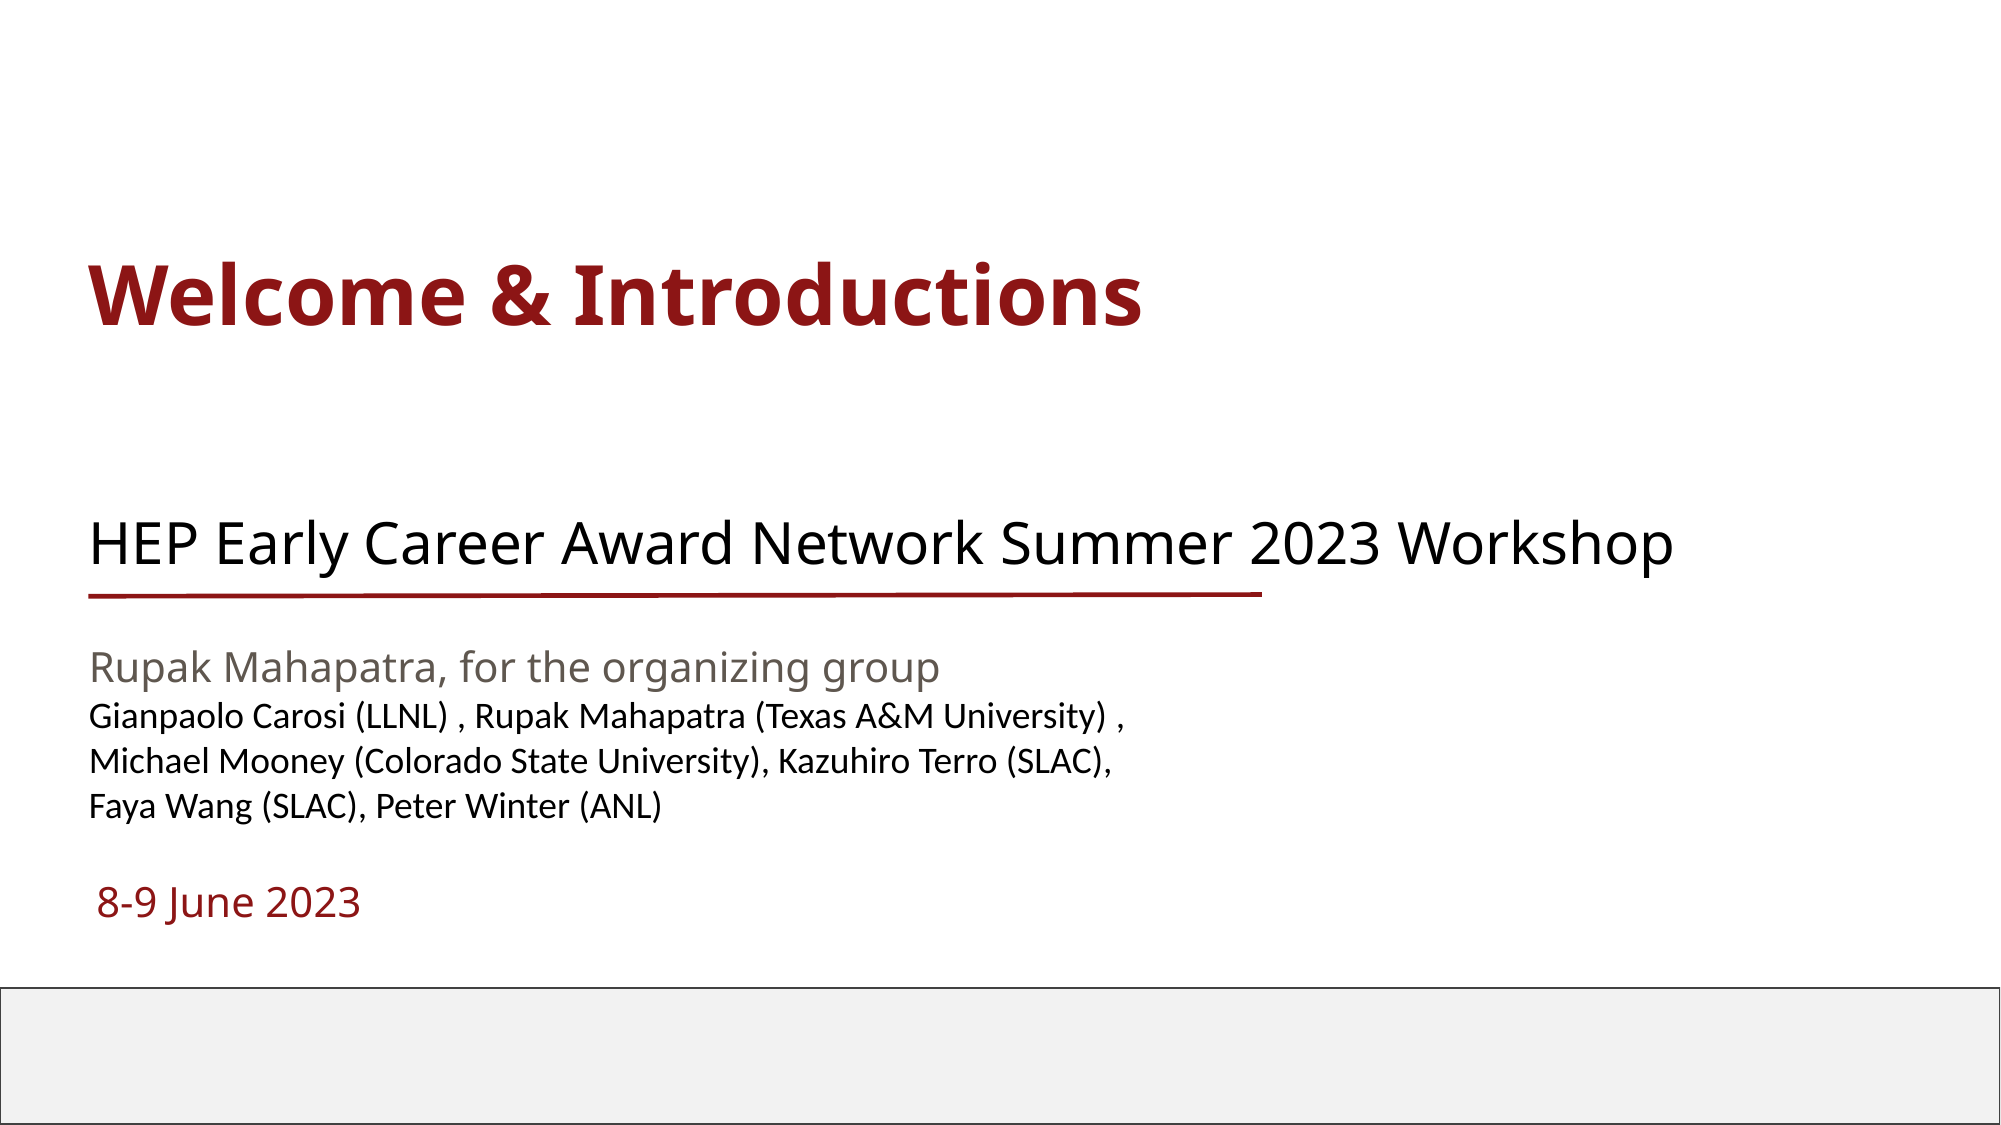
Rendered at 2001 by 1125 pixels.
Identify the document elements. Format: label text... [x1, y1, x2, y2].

list Welcome & Introductions [89, 106, 1255, 475]
list Rupak Mahapatra, for the organizing group Gianpaolo Carosi (LLNL) , Rupak Mahapatra (Texas A&M University) , Michael Mooney (Colorado State University), Kazuhiro Terro (SLAC), Faya Wang (SLAC), Peter Winter (ANL) [88, 633, 1168, 887]
list HEP Early Career Award Network Summer 2023 Workshop [88, 500, 1810, 584]
list 8-9 June 2023 [96, 868, 1262, 931]
